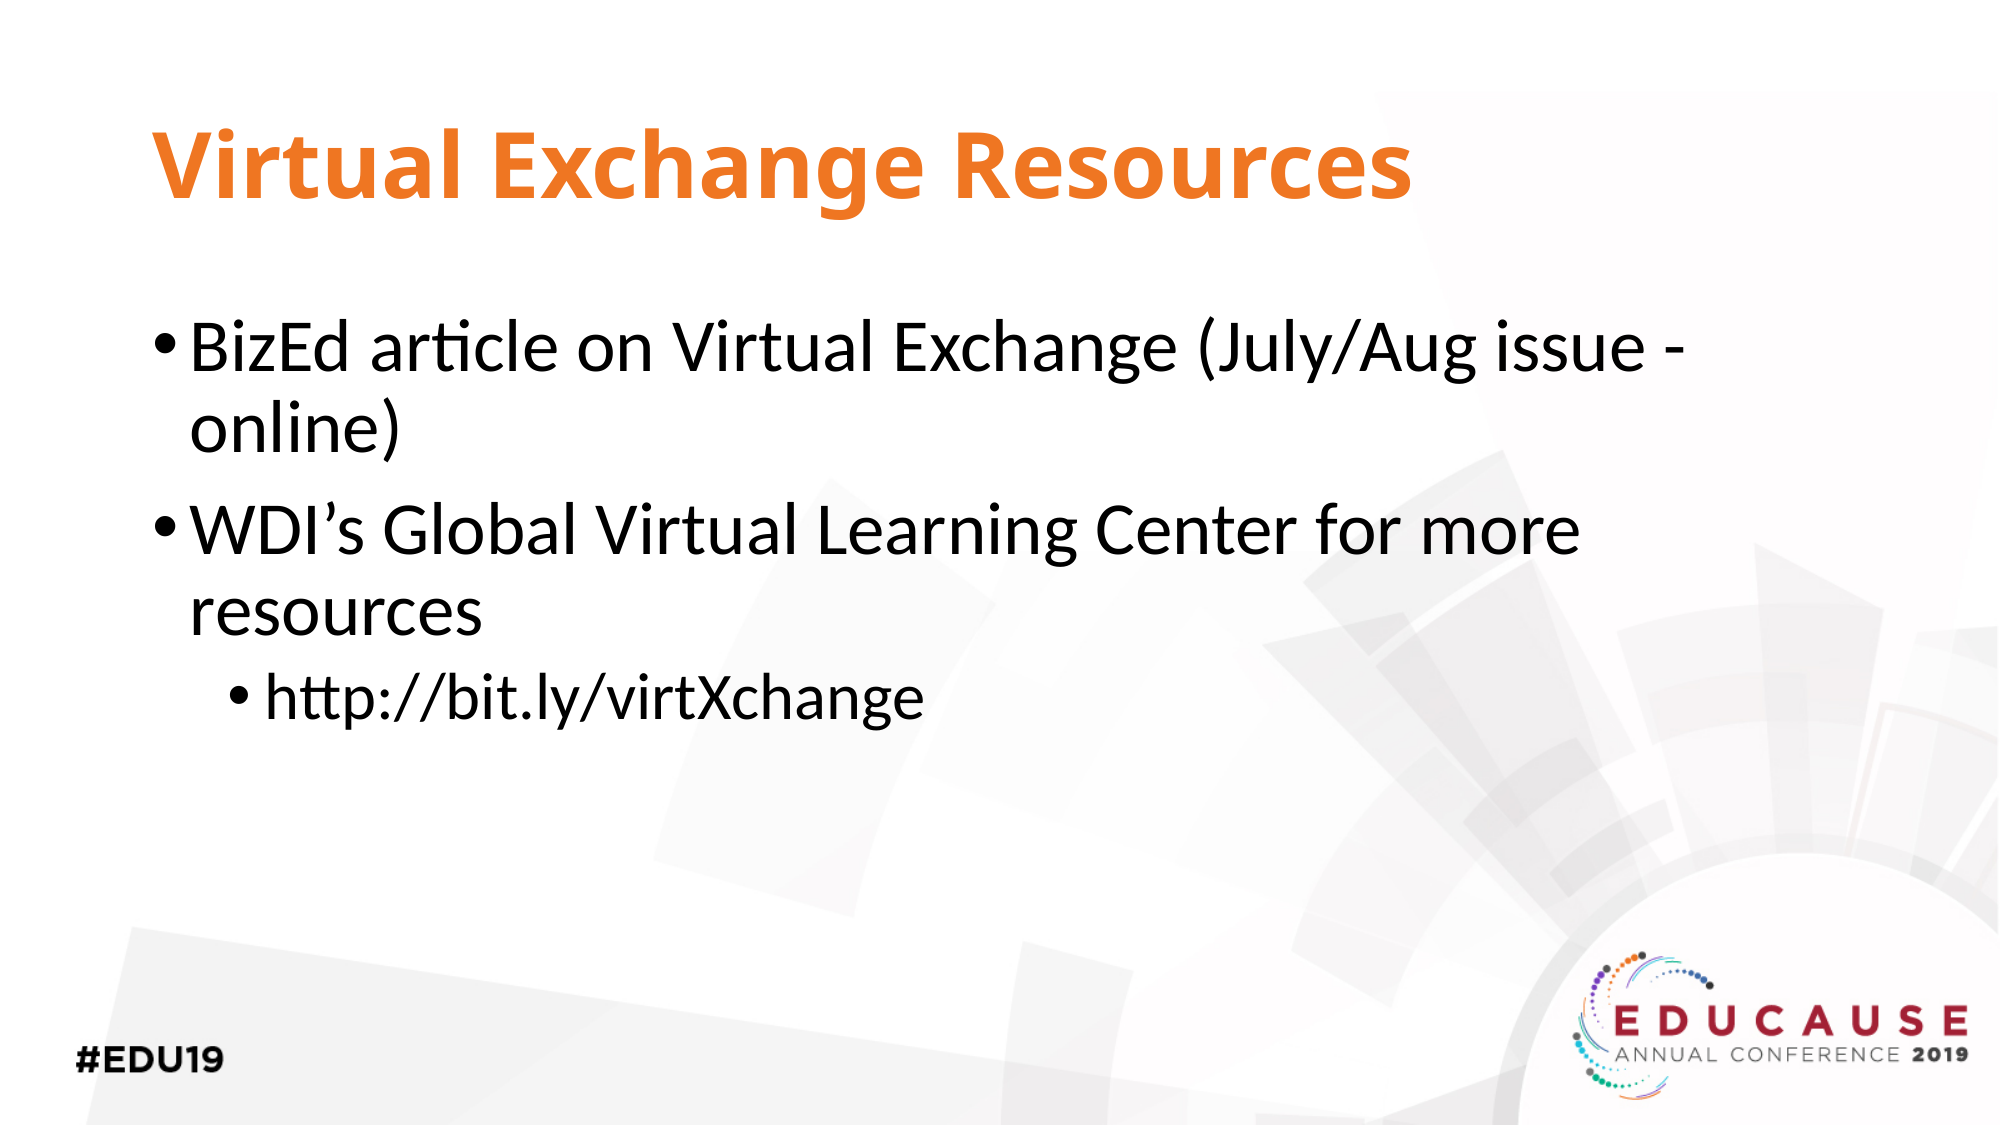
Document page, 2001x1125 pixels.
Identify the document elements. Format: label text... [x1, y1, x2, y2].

picture [0, 0, 2001, 1125]
list BizEd article on Virtual Exchange (July/Aug issue - online) WDI’s Global Virtual Learning Center for more resources http://bit.ly/virtXchange [137, 299, 1863, 1014]
title Virtual Exchange Resources [137, 59, 1863, 278]
